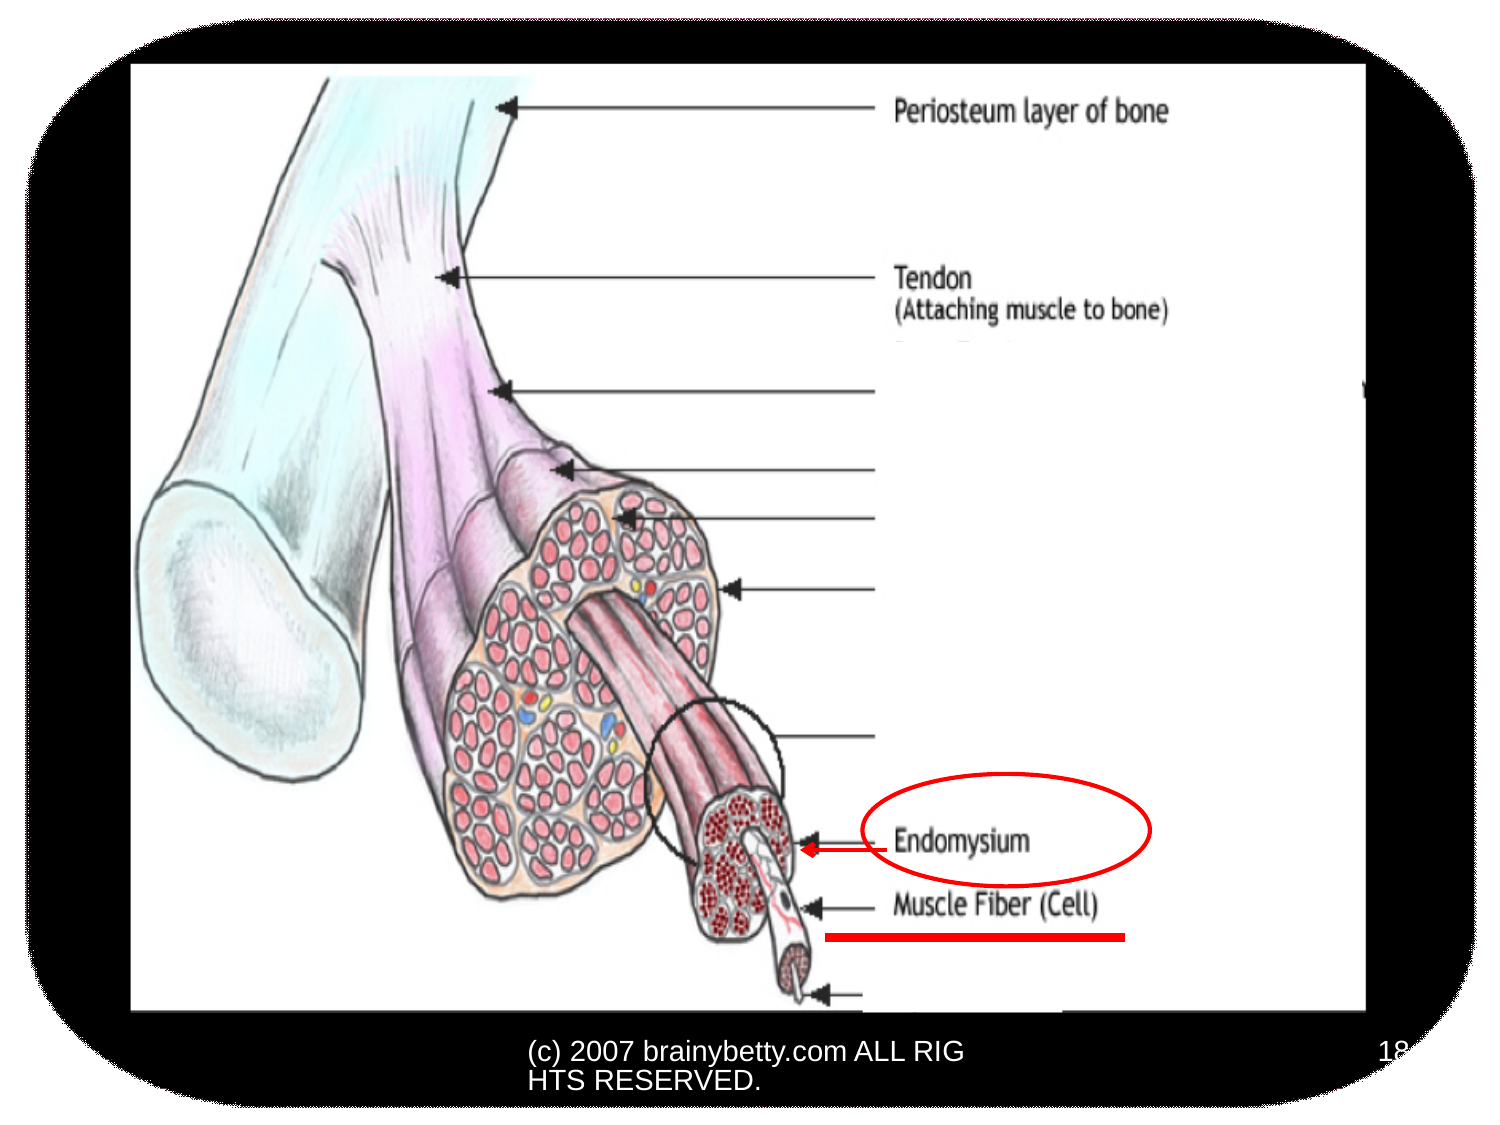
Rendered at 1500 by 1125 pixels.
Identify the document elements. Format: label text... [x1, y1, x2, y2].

footer (c) 2007 brainybetty.com ALL RIGHTS RESERVED. [512, 1024, 988, 1103]
slide_number 18 [1074, 1024, 1425, 1103]
picture [129, 62, 1368, 1013]
